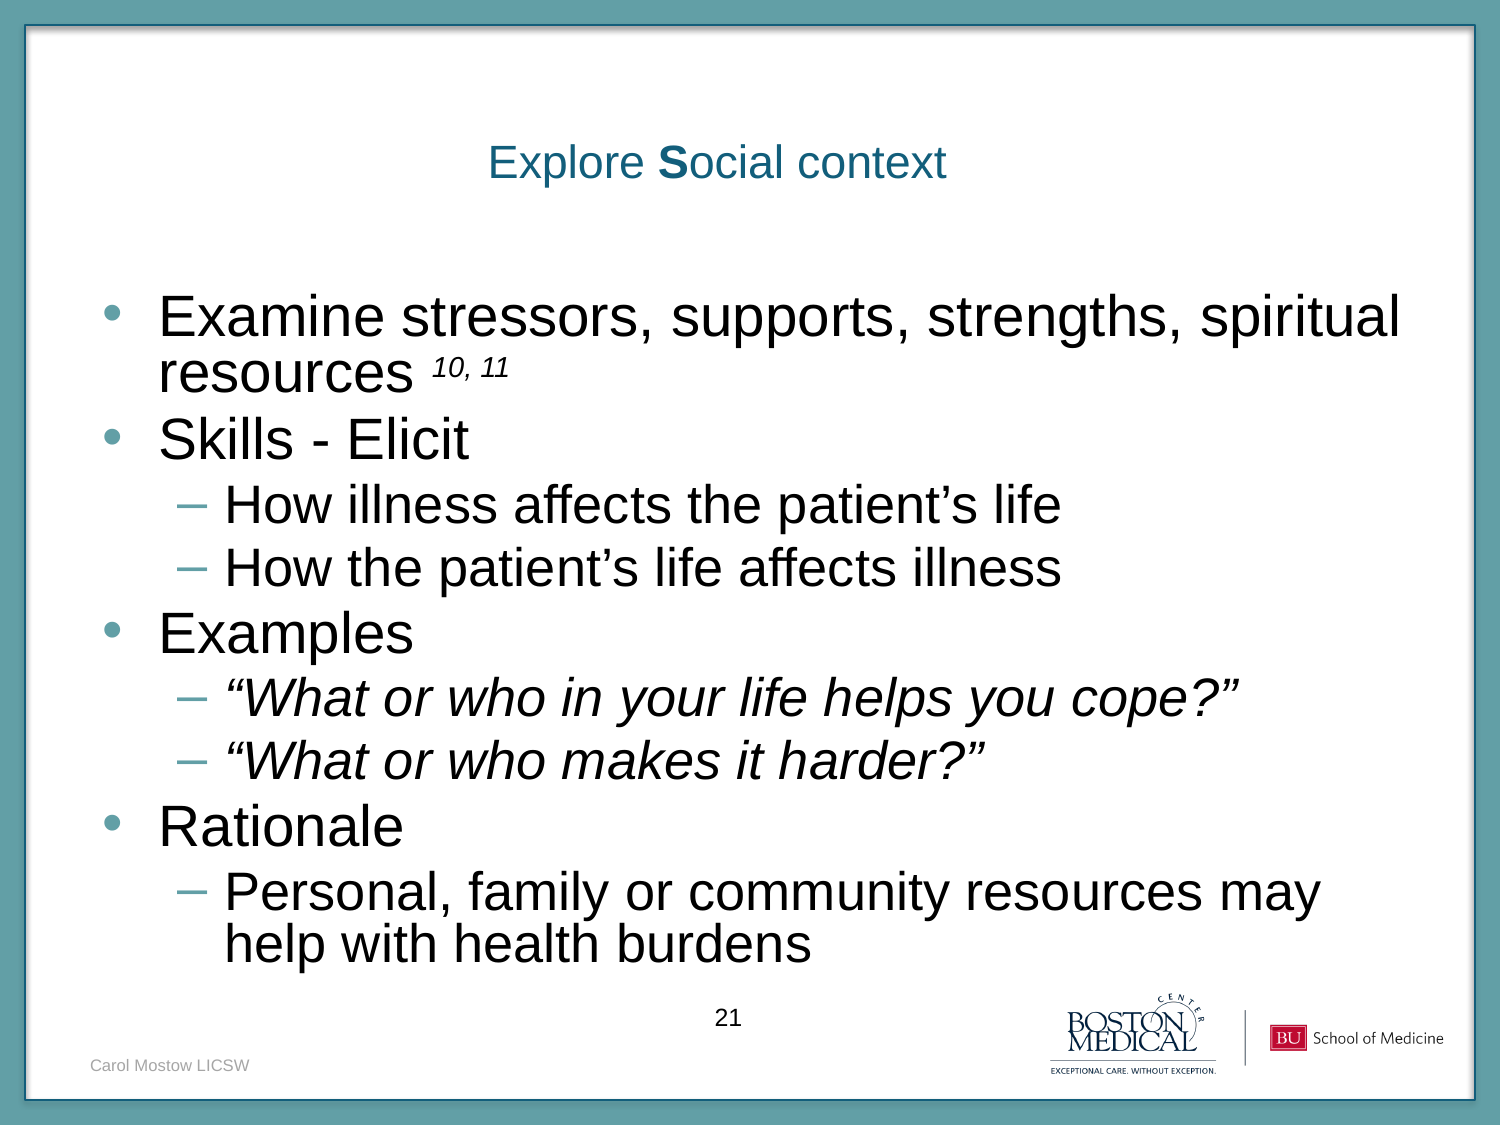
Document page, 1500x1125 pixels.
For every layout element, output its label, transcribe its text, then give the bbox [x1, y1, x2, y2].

title Explore Social context [87, 87, 1425, 224]
text_box 21 [699, 993, 765, 1039]
footer Carol Mostow LICSW [75, 987, 275, 1083]
list Examine stressors, supports, strengths, spiritual resources 10, 11 Skills - Elicit How illness affects the patient’s life How the patient’s life affects illness Examples “What or who in your life helps you cope?” “What or who makes it harder?” Rationale Personal, family or community resources may help with health burdens [87, 224, 1426, 988]
picture [1037, 973, 1457, 1099]
